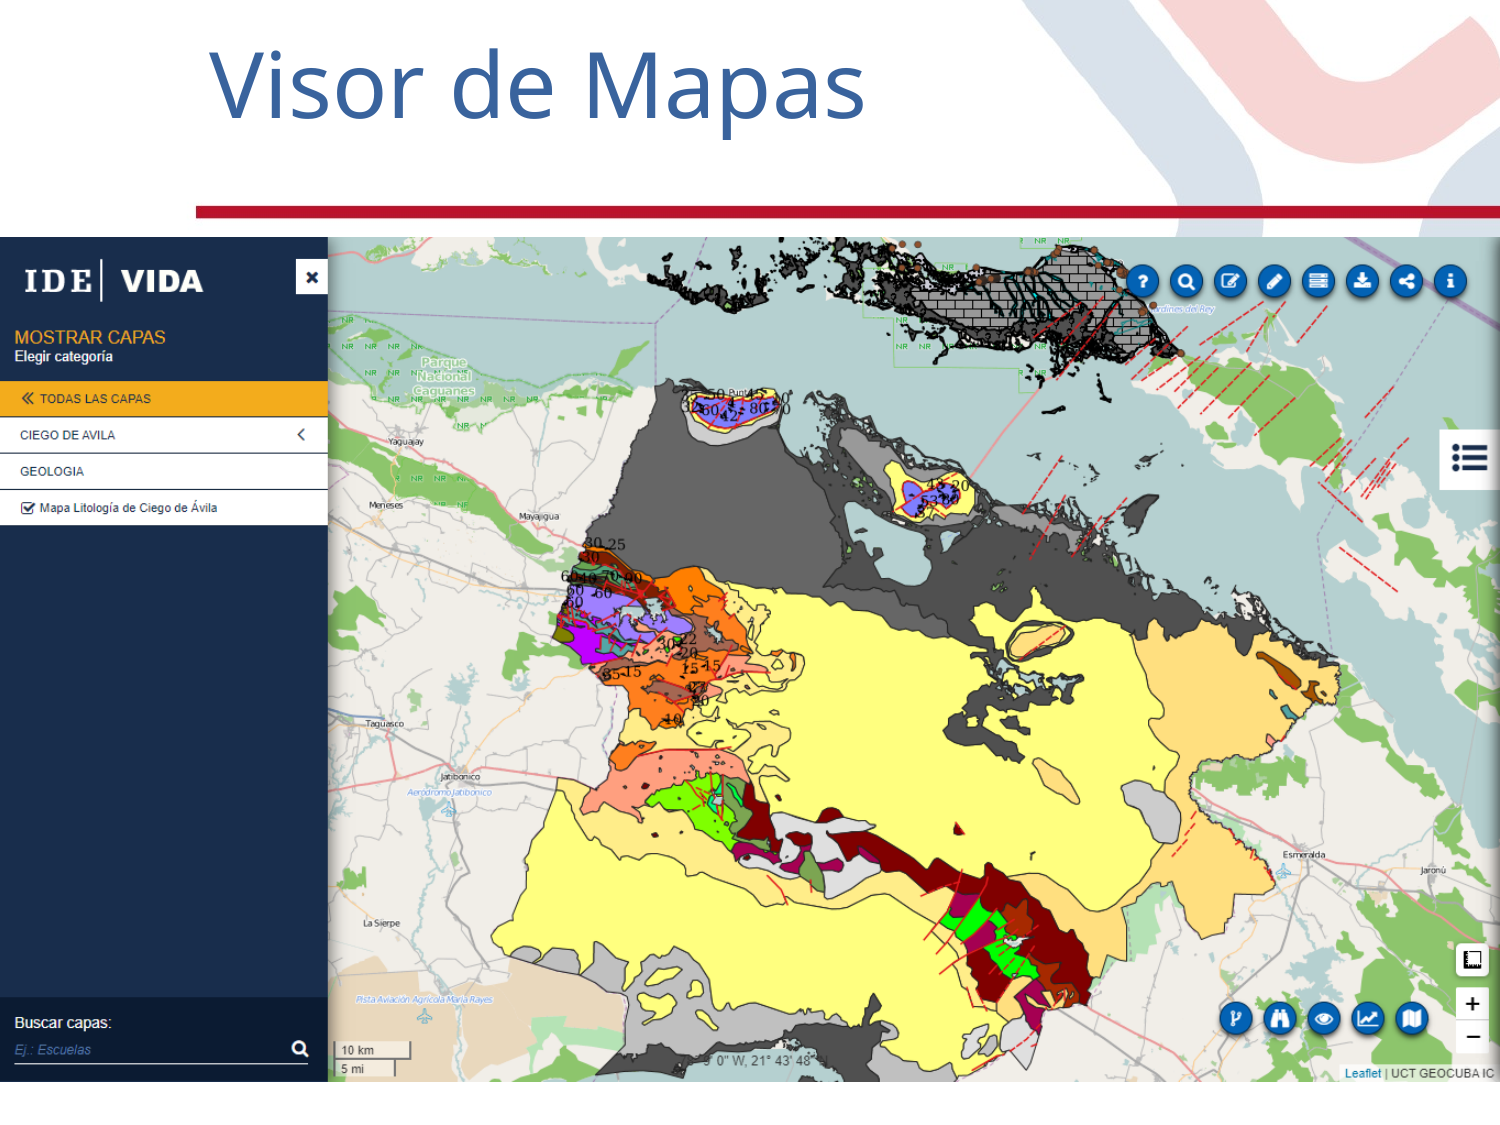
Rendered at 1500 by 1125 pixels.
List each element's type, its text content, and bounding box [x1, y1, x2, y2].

text_box Visor de Mapas [194, 19, 1425, 197]
picture [0, 0, 1500, 1125]
